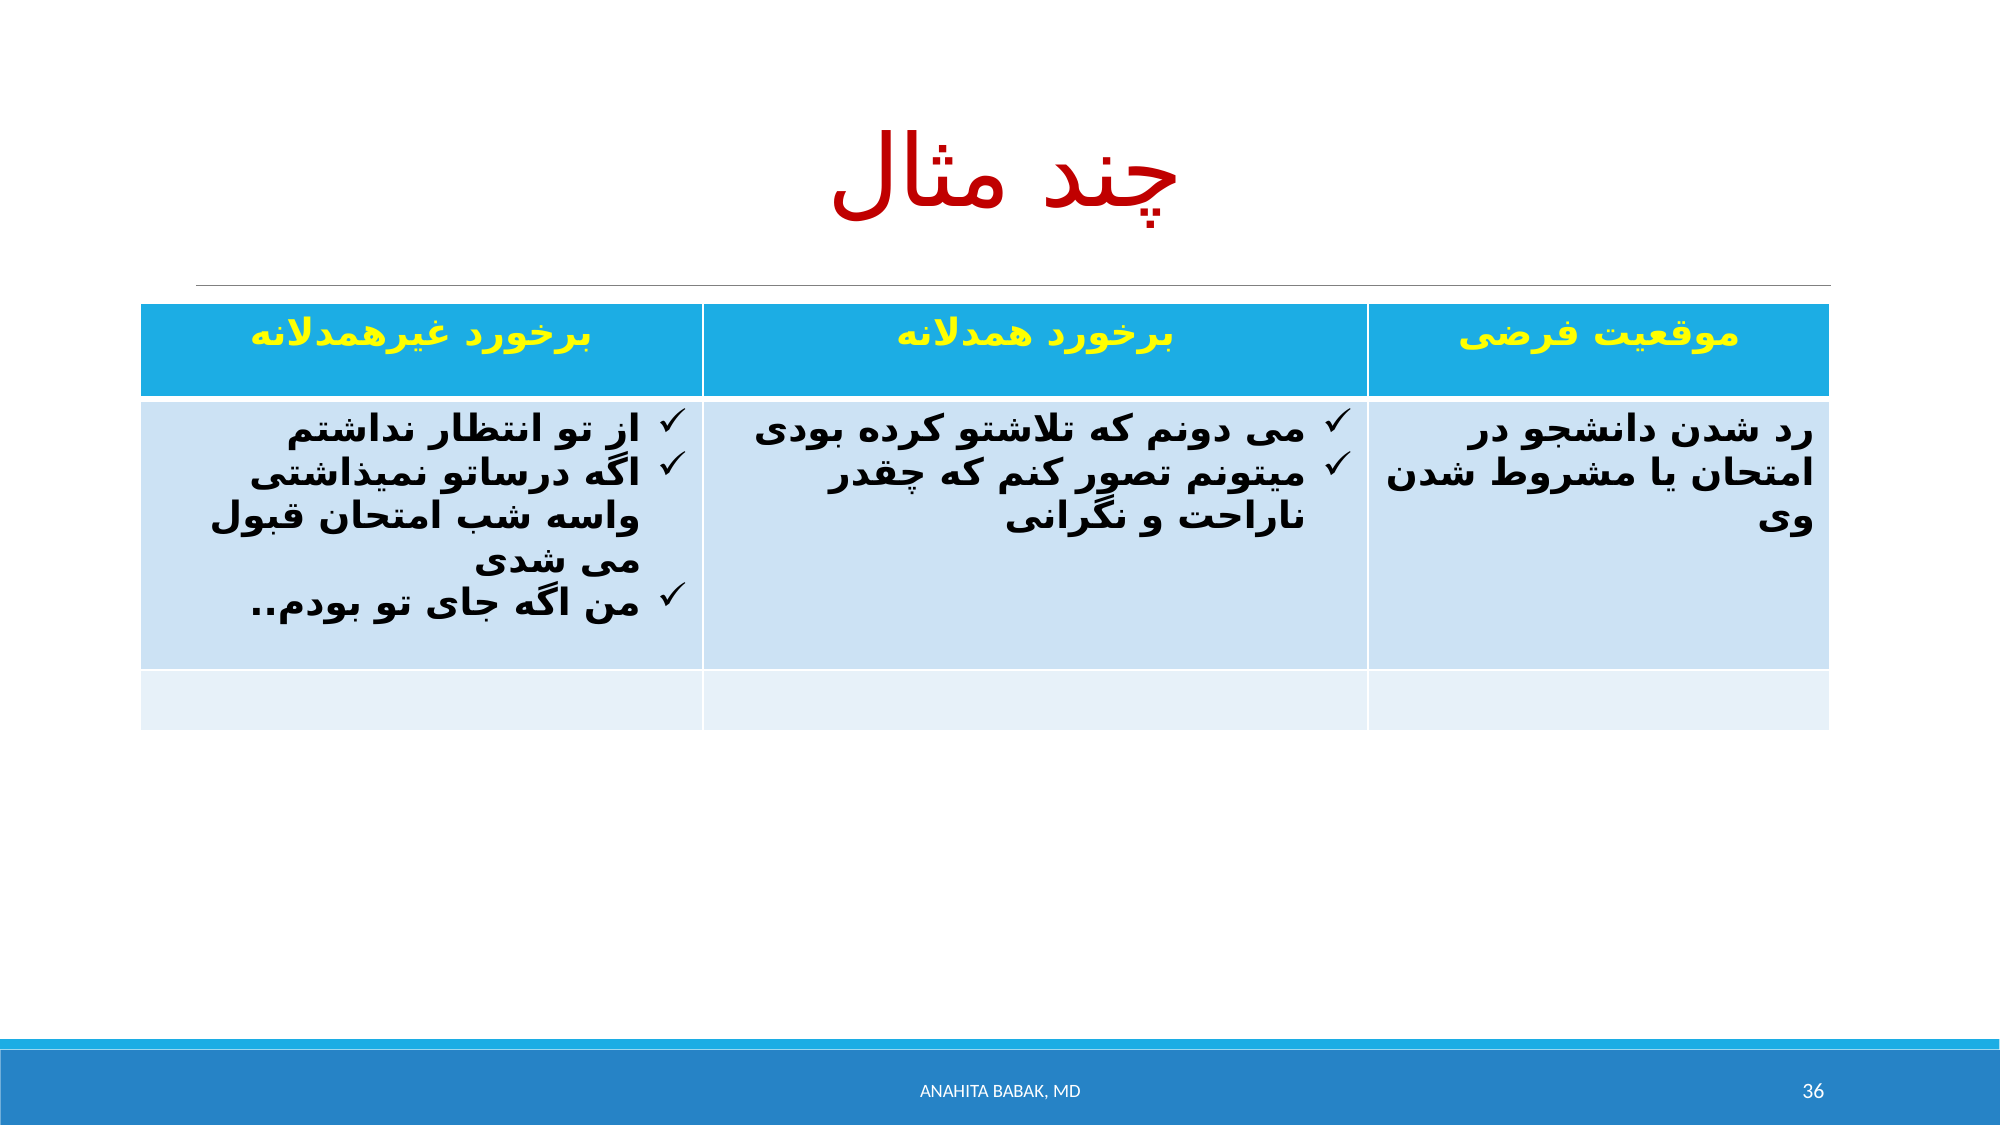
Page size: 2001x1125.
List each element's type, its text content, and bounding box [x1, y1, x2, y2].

table_cell رد شدن دانشجو در امتحان یا مشروط شدن وی [1369, 402, 1829, 669]
table_cell می دونم که تلاشتو کرده بودی میتونم تصور کنم که چقدر ناراحت و نگرانی [704, 402, 1367, 669]
table_cell [1369, 671, 1829, 730]
slide_number 36 [1624, 1059, 1840, 1120]
table_cell از تو انتظار نداشتم اگه درساتو نمیذاشتی واسه شب امتحان قبول می شدی من اگه جای تو بودم.. [141, 402, 702, 669]
table_header برخورد همدلانه [704, 304, 1367, 396]
table_header موقعیت فرضی [1369, 304, 1829, 396]
title چند مثال [180, 47, 1830, 235]
table_header برخورد غیرهمدلانه [141, 304, 702, 396]
table_cell [141, 671, 702, 730]
footer Anahita Babak, MD [604, 1059, 1396, 1120]
table_cell [704, 671, 1367, 730]
